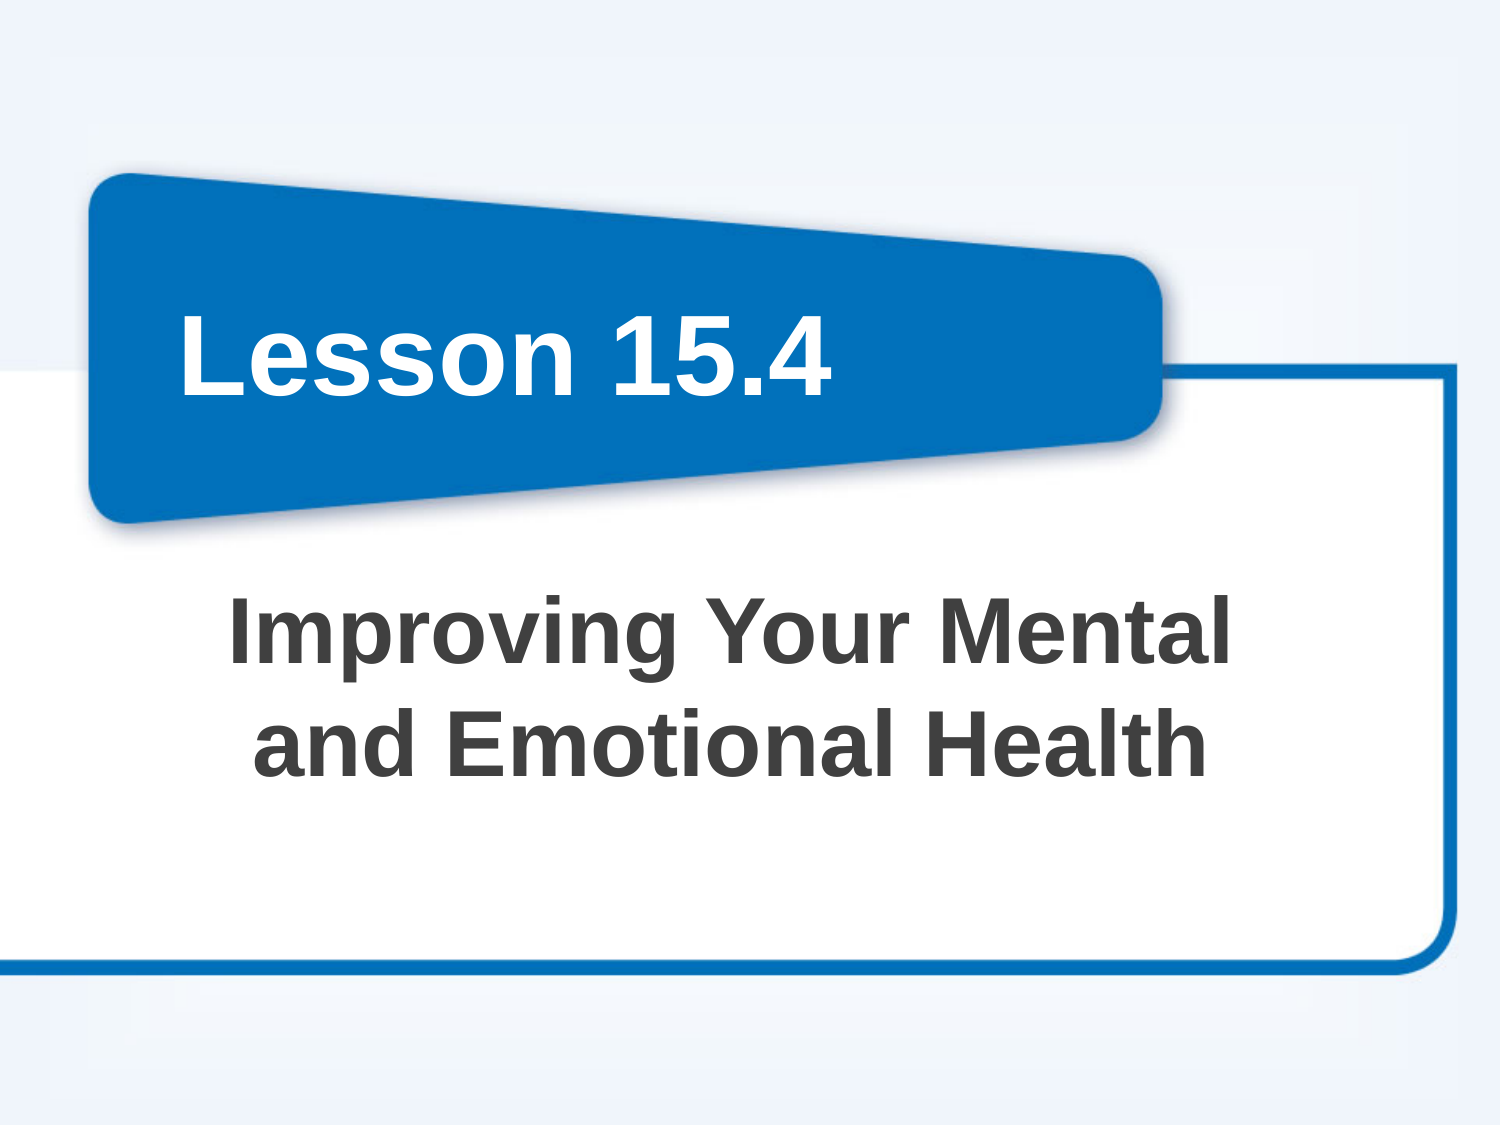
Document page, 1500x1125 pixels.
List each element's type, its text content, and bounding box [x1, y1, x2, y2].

list Improving Your Mental and Emotional Health [162, 562, 1300, 825]
picture [0, 0, 1500, 1125]
title Lesson 15.4 [162, 262, 1063, 438]
